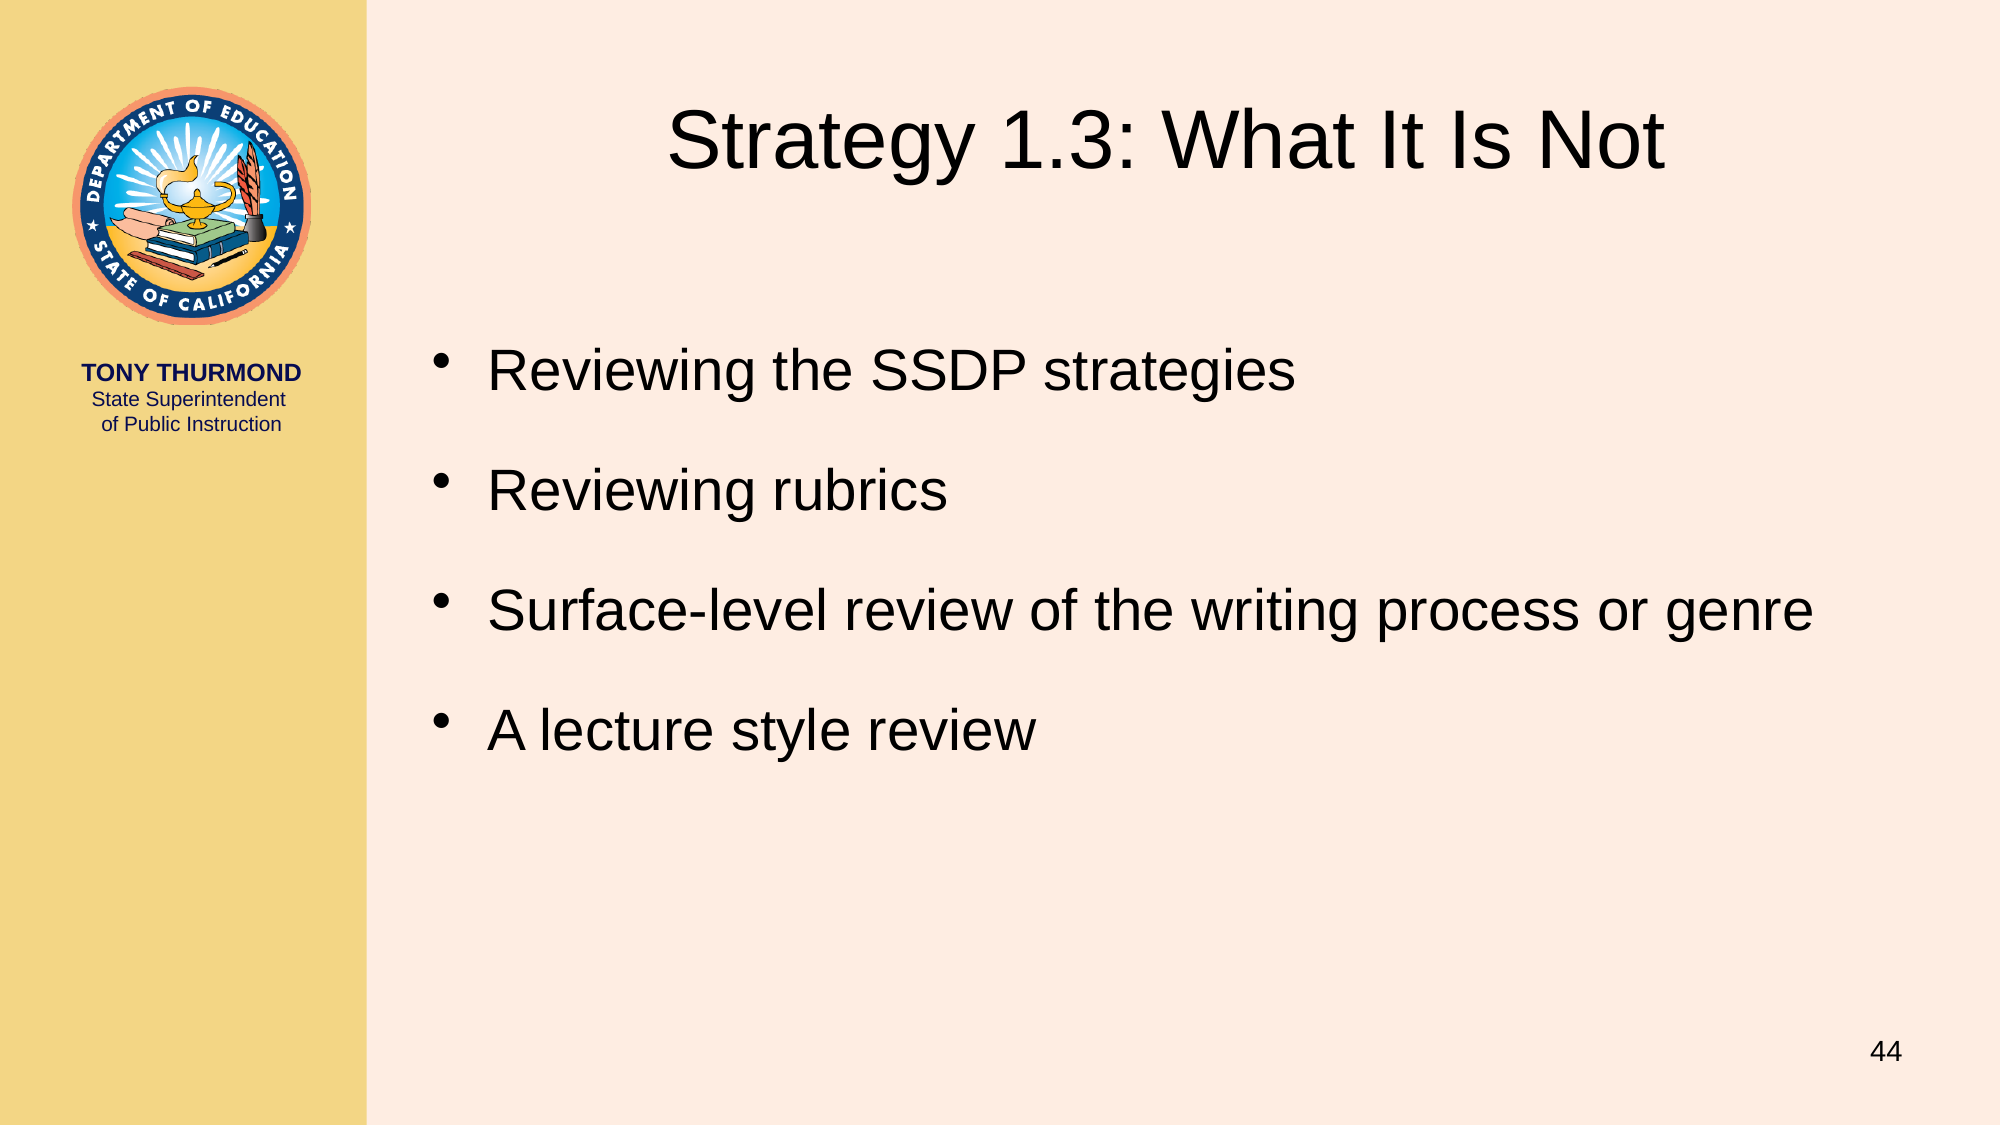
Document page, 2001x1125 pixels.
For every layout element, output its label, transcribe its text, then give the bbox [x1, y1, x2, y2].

list Reviewing the SSDP strategies Reviewing rubrics Surface-level review of the writing process or genre A lecture style review [416, 324, 1917, 1000]
slide_number 44 [1551, 1025, 1918, 1100]
picture [72, 86, 311, 325]
title Strategy 1.3: What It Is Not [416, 41, 1917, 229]
